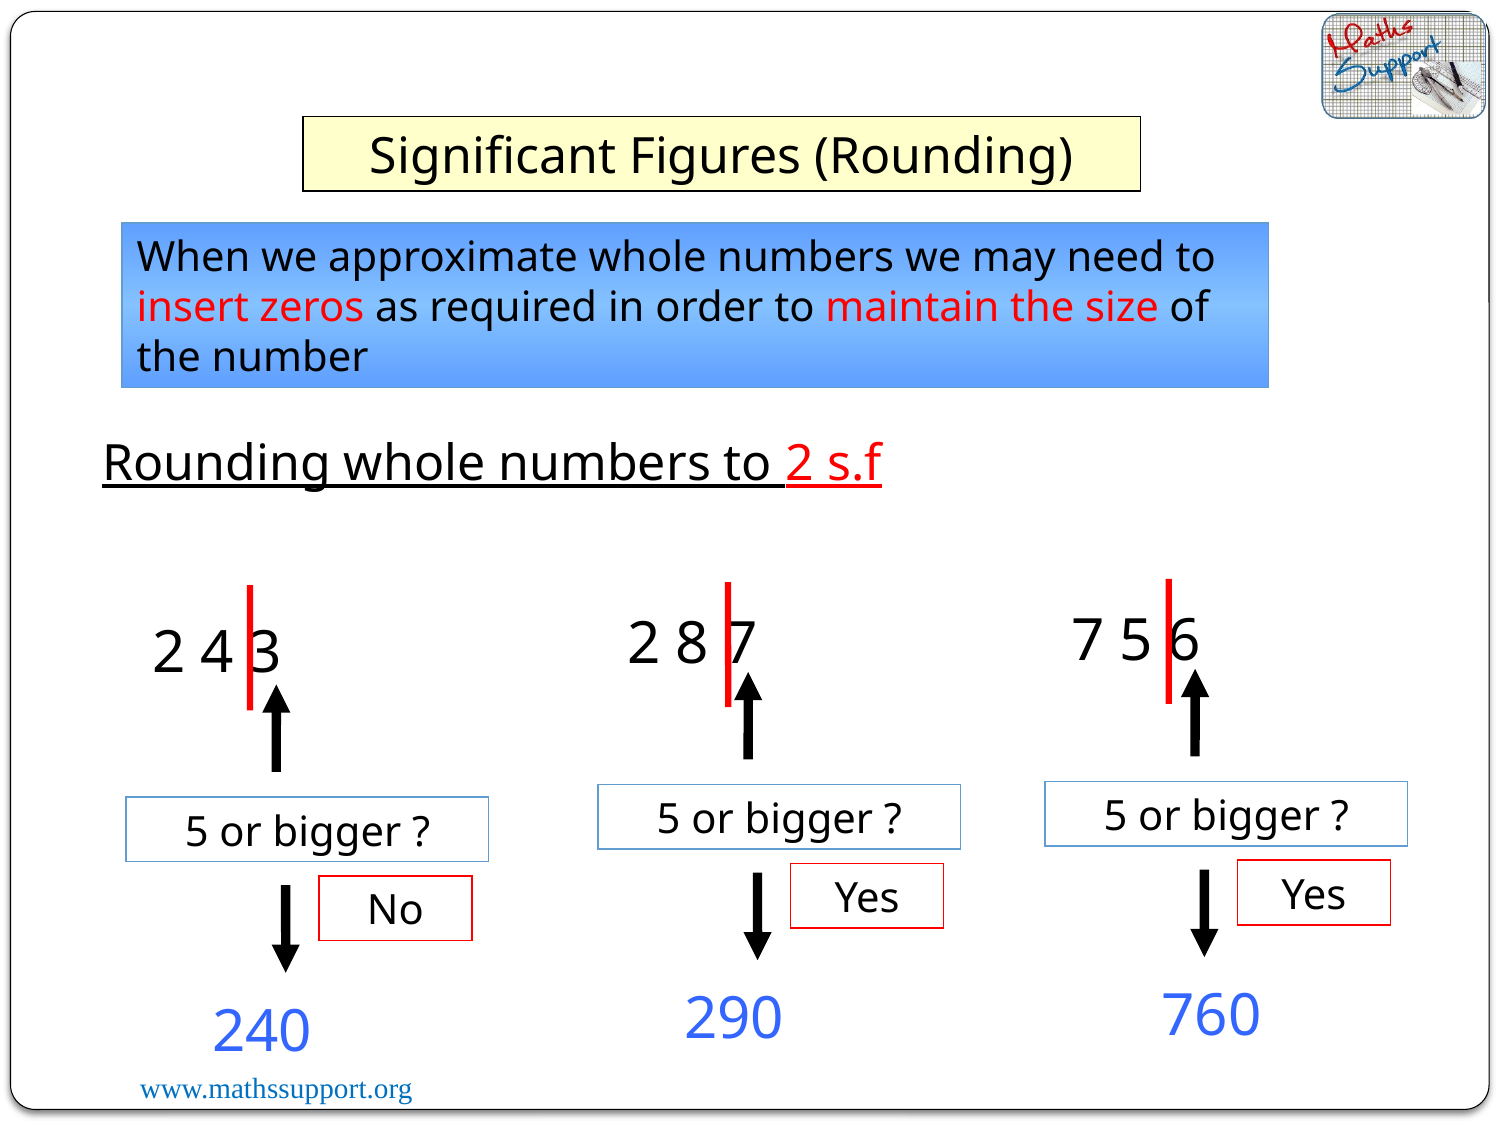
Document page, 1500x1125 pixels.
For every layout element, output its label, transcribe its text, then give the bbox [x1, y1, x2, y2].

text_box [125, 684, 489, 864]
text_box 7 5 6 [1056, 594, 1168, 666]
text_box 2 8 7 [612, 597, 728, 670]
text_box 2 4 3 [137, 607, 500, 692]
text_box [1318, 14, 1483, 116]
picture [1321, 12, 1486, 119]
text_box [130, 1074, 414, 1109]
text_box No [318, 875, 472, 883]
text_box Yes [1237, 860, 1391, 867]
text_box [597, 671, 961, 852]
text_box 7 5 6 [1169, 594, 1419, 680]
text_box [1101, 869, 1418, 1055]
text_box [87, 116, 1270, 498]
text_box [654, 872, 971, 1059]
text_box 2 8 7 [729, 597, 975, 683]
text_box Yes [790, 863, 944, 870]
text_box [182, 885, 499, 1071]
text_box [1044, 668, 1408, 849]
